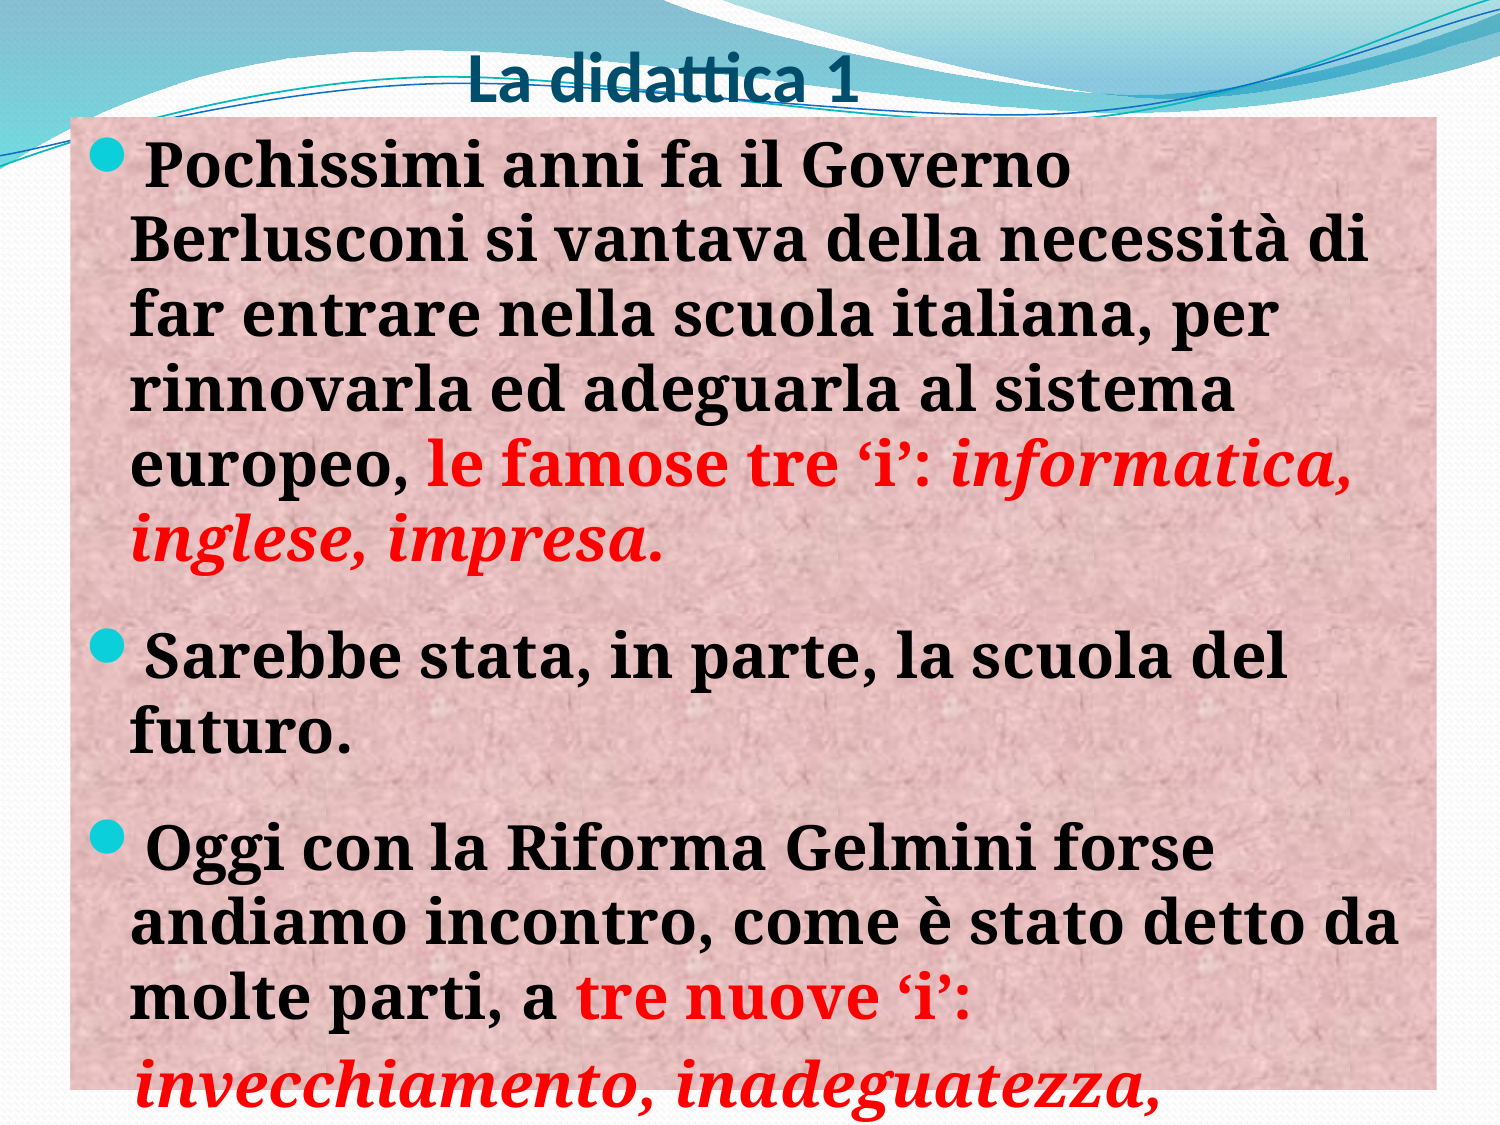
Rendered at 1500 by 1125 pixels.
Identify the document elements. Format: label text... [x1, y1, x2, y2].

title La didattica 1 [70, 23, 1258, 117]
list Pochissimi anni fa il Governo Berlusconi si vantava della necessità di far entrare nella scuola italiana, per rinnovarla ed adeguarla al sistema europeo, le famose tre ‘i’: informatica, inglese, impresa. Sarebbe stata, in parte, la scuola del futuro. Oggi con la Riforma Gelmini forse andiamo incontro, come è stato detto da molte parti, a tre nuove ‘i’: invecchiamento, inadeguatezza, impoverimento. [70, 117, 1437, 1090]
